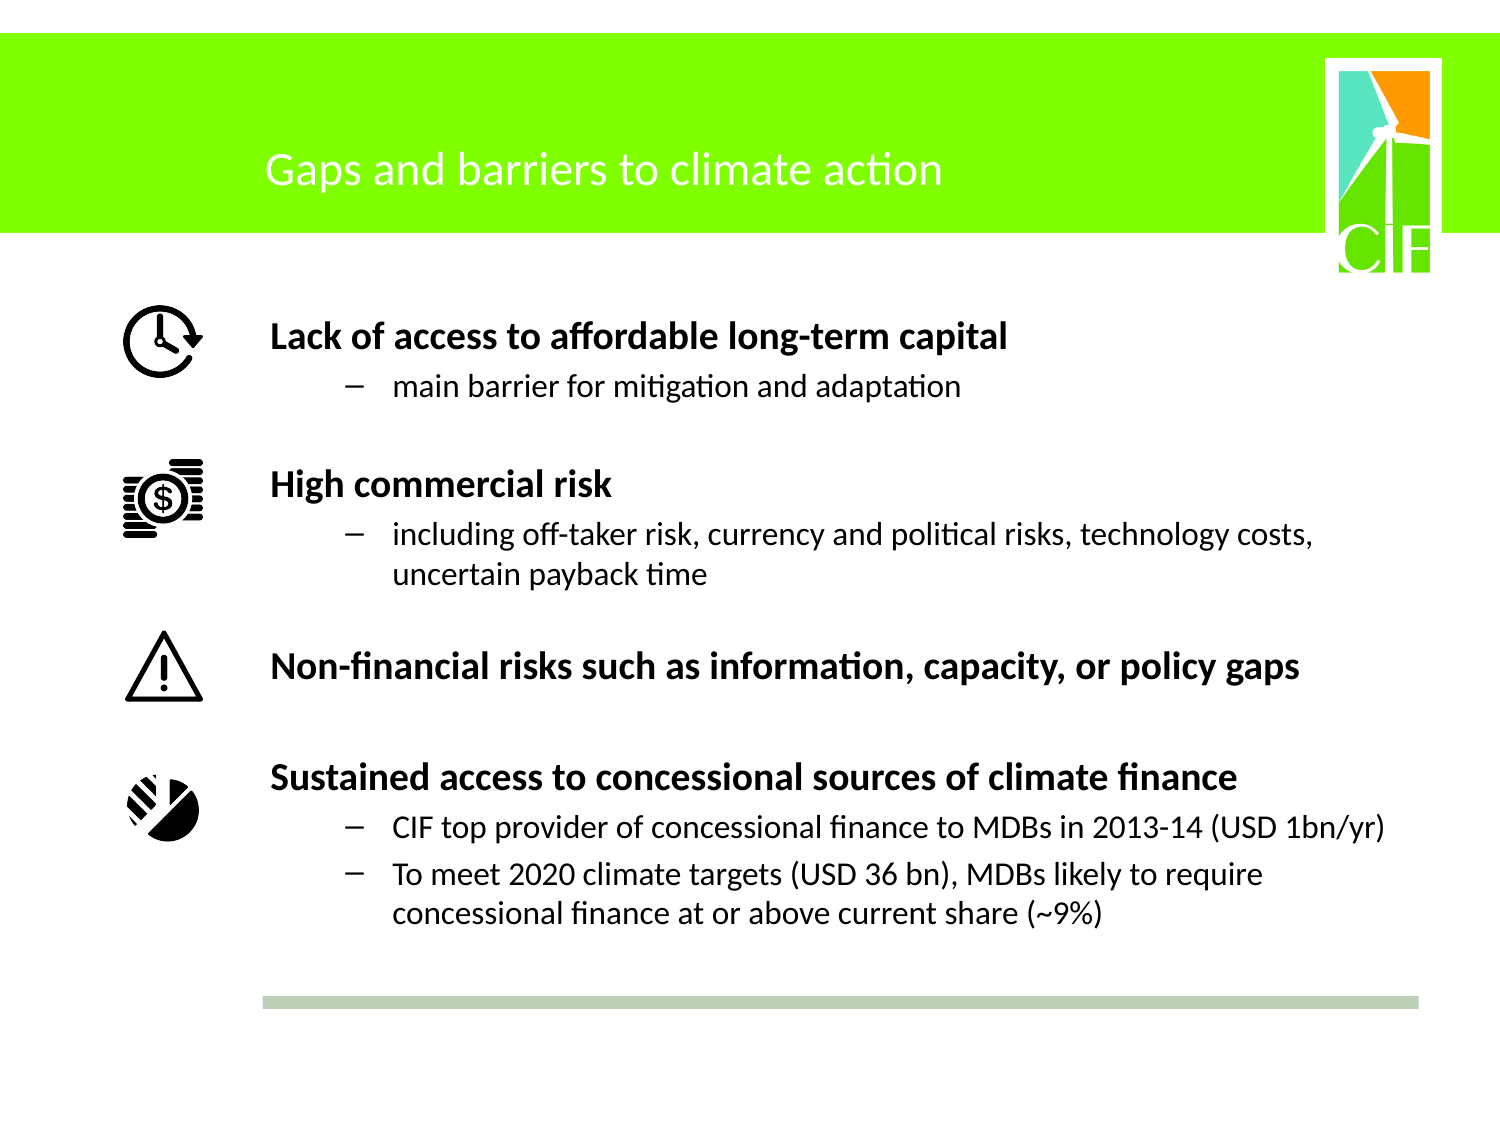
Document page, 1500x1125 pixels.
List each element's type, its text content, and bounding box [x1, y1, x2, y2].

list Lack of access to affordable long-term capital main barrier for mitigation and adaptation High commercial risk including off-taker risk, currency and political risks, technology costs, uncertain payback time Non-financial risks such as information, capacity, or policy gaps Sustained access to concessional sources of climate finance CIF top provider of concessional finance to MDBs in 2013-14 (USD 1bn/yr) To meet 2020 climate targets (USD 36 bn), MDBs likely to require concessional finance at or above current share (~9%) [255, 302, 1412, 953]
title Gaps and barriers to climate action [249, 99, 1425, 233]
picture [0, 33, 1500, 288]
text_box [123, 302, 203, 845]
